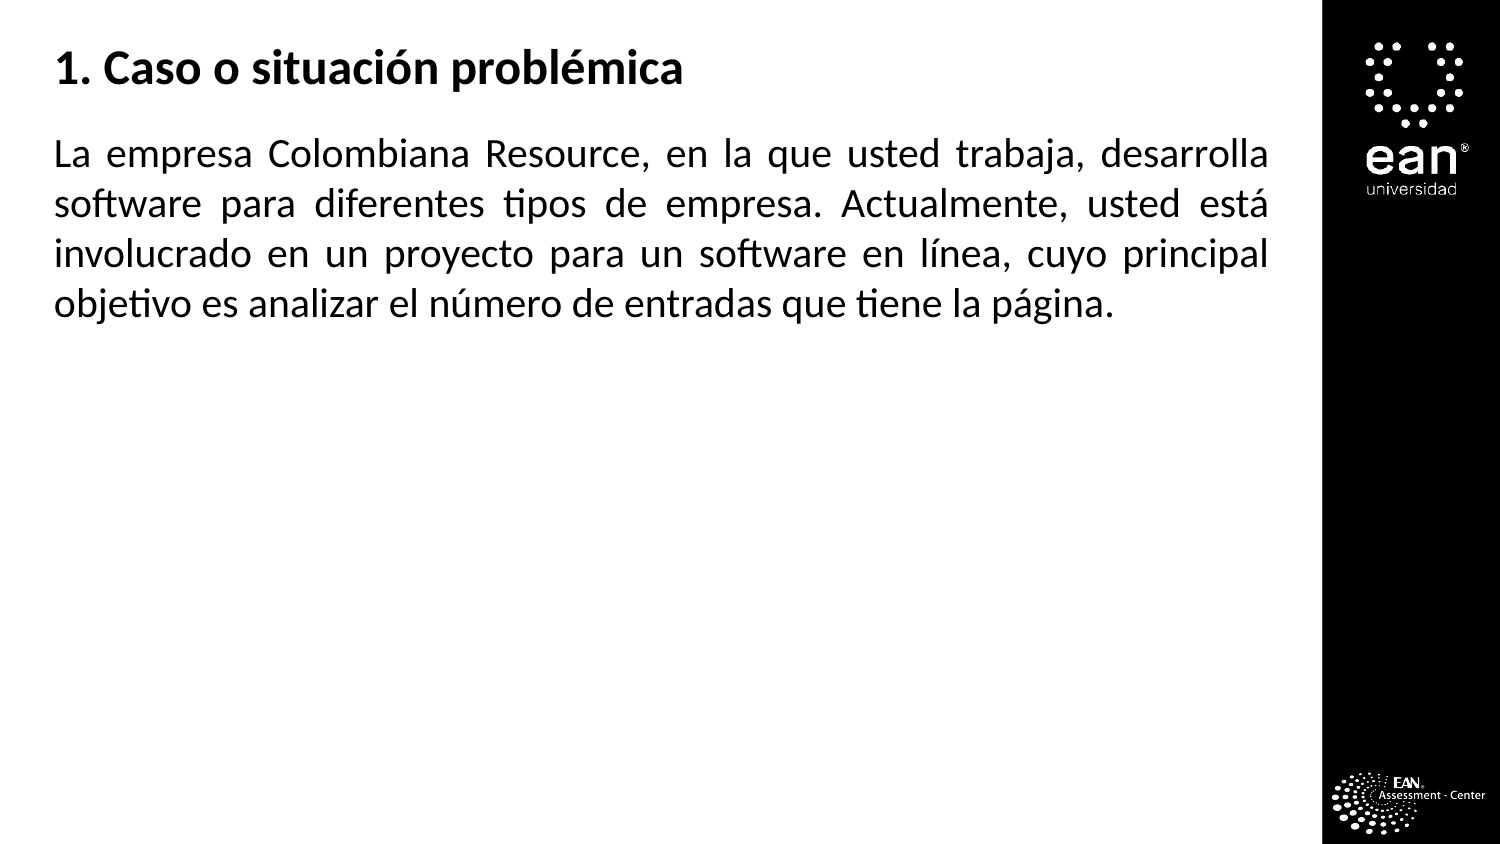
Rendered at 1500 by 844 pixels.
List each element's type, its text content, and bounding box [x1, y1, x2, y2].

picture [0, 0, 1500, 844]
text_box 1. Caso o situación problémica [39, 27, 797, 102]
text_box La empresa Colombiana Resource, en la que usted trabaja, desarrolla software para diferentes tipos de empresa. Actualmente, usted está involucrado en un proyecto para un software en línea, cuyo principal objetivo es analizar el número de entradas que tiene la página. [39, 118, 1285, 384]
